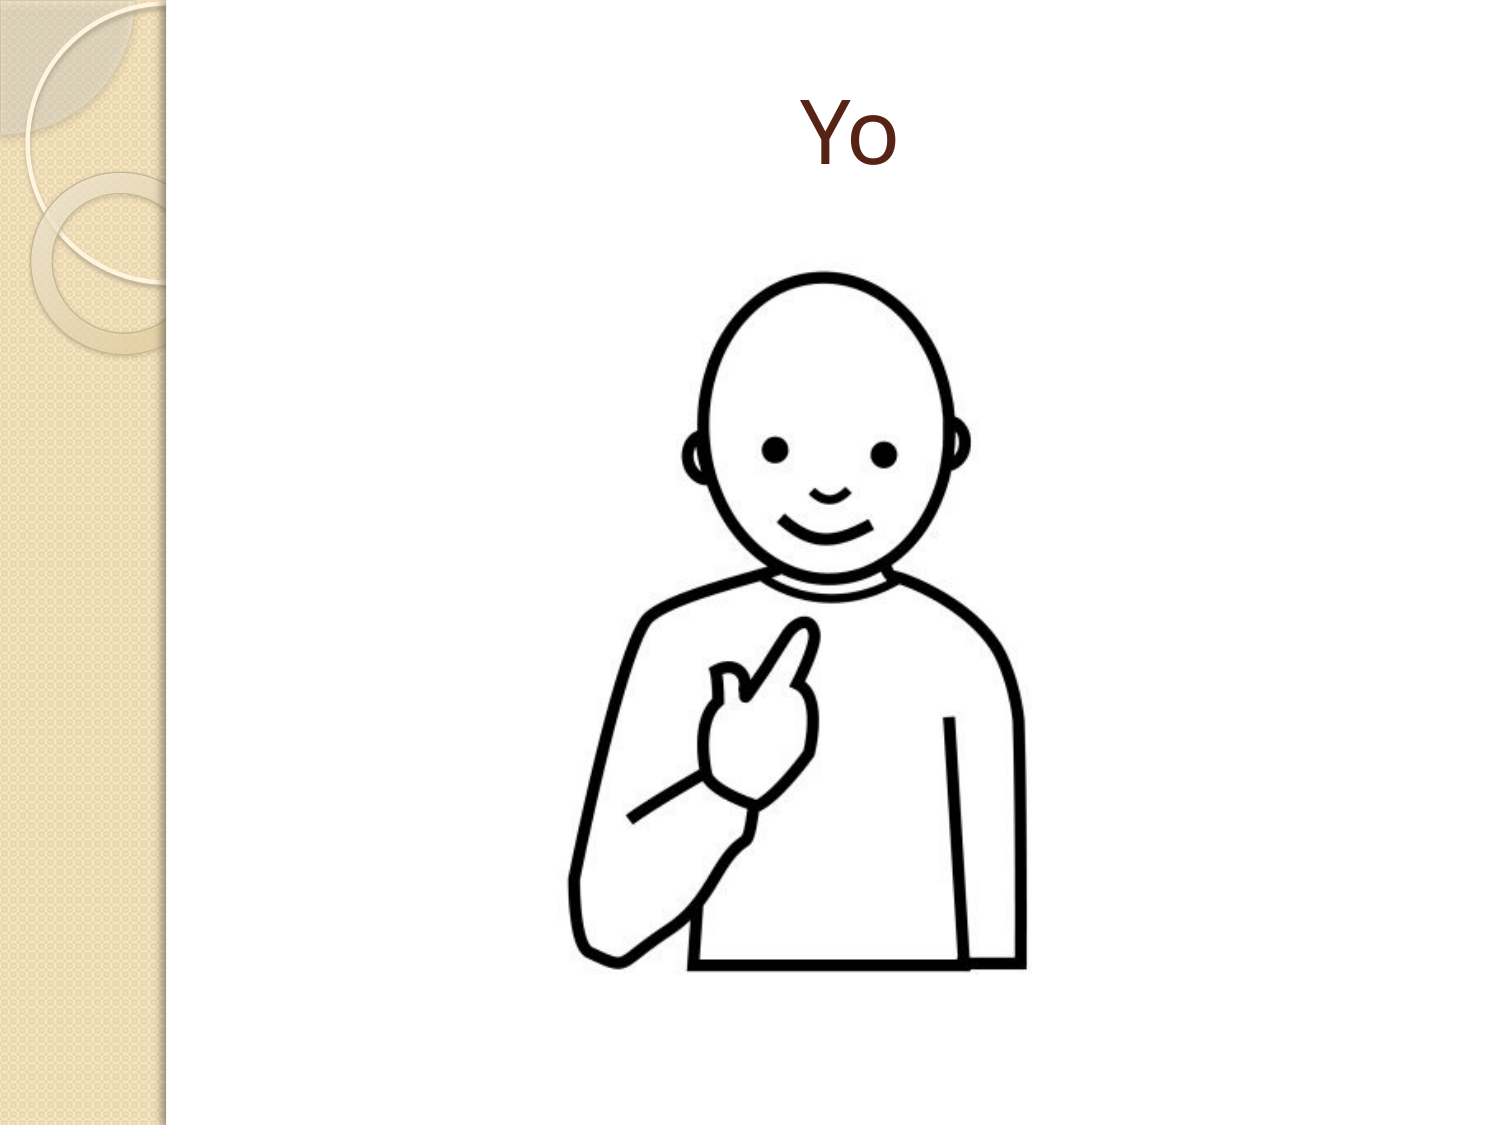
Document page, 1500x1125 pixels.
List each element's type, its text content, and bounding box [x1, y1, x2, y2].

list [386, 210, 1211, 1035]
title Yo [785, 35, 1019, 207]
